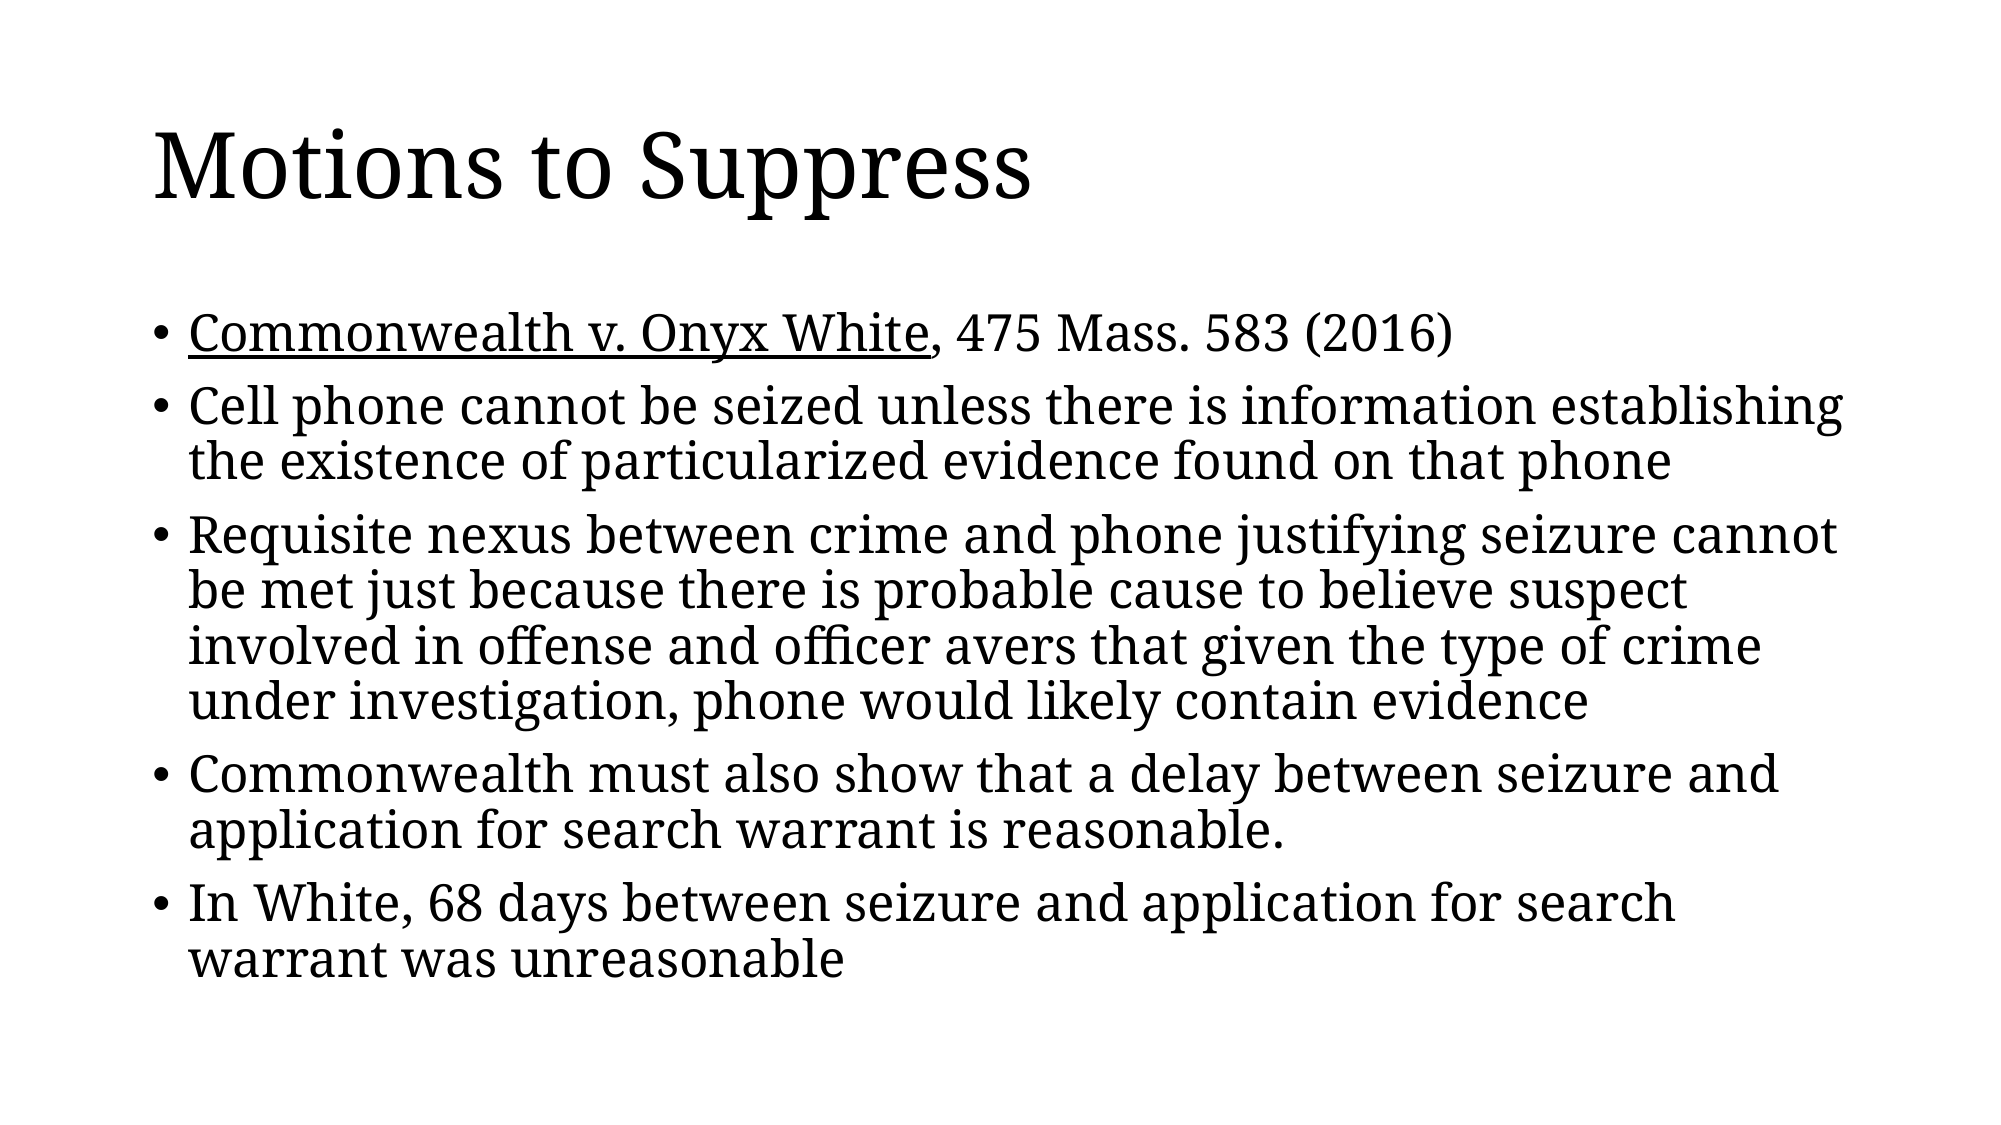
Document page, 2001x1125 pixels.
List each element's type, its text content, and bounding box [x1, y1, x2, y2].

title Motions to Suppress [137, 59, 1863, 278]
list Commonwealth v. Onyx White, 475 Mass. 583 (2016) Cell phone cannot be seized unless there is information establishing the existence of particularized evidence found on that phone Requisite nexus between crime and phone justifying seizure cannot be met just because there is probable cause to believe suspect involved in offense and officer avers that given the type of crime under investigation, phone would likely contain evidence Commonwealth must also show that a delay between seizure and application for search warrant is reasonable. In White, 68 days between seizure and application for search warrant was unreasonable [137, 299, 1863, 1014]
